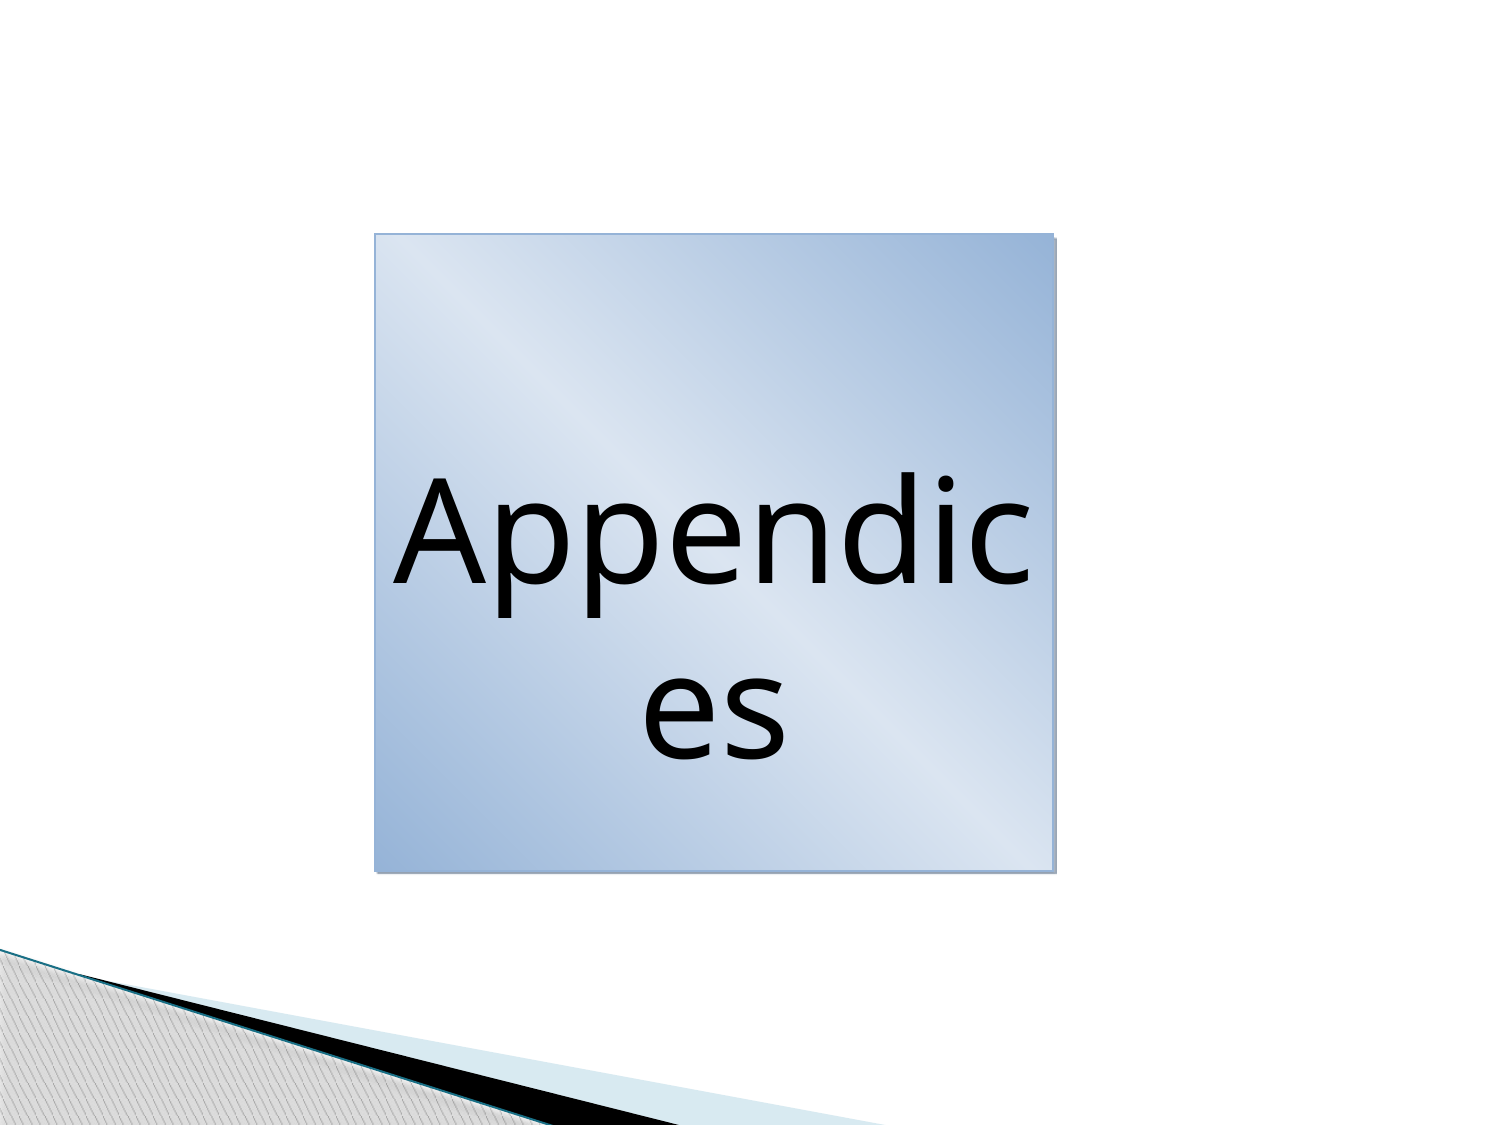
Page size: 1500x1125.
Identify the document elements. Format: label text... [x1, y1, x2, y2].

text_box Appendices [375, 234, 1054, 871]
